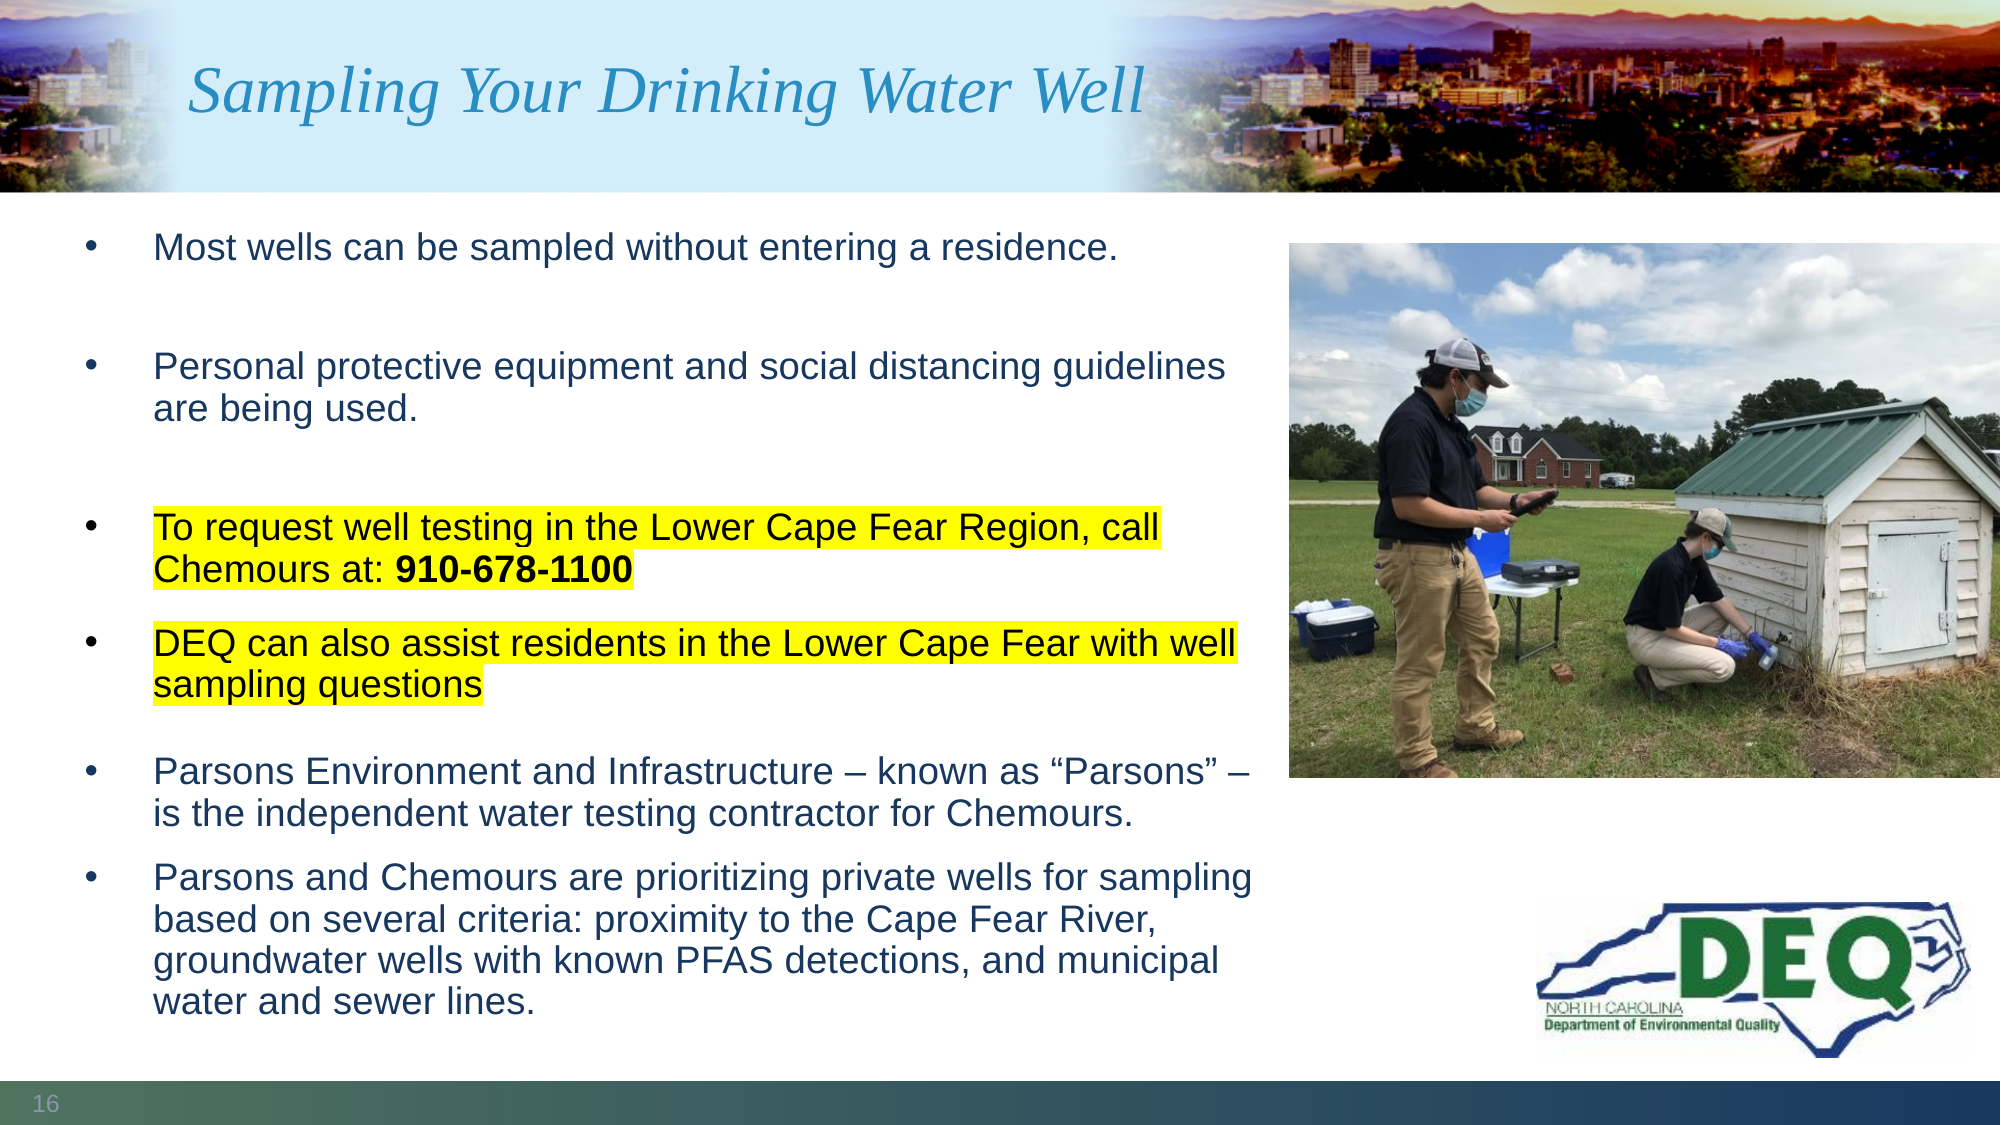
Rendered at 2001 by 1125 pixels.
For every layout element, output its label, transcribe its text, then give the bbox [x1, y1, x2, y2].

picture [1289, 243, 2000, 778]
subtitle [173, 92, 1163, 187]
picture [0, 0, 2000, 219]
title Sampling Your Drinking Water Well [173, 45, 1163, 92]
picture [1536, 902, 1971, 1058]
slide_number 16 [17, 1091, 468, 1114]
list Most wells can be sampled without entering a residence. Personal protective equipment and social distancing guidelines are being used. To request well testing in the Lower Cape Fear Region, call Chemours at: 910-678-1100 DEQ can also assist residents in the Lower Cape Fear with well sampling questions Parsons Environment and Infrastructure – known as “Parsons” – is the independent water testing contractor for Chemours. Parsons and Chemours are prioritizing private wells for sampling based on several criteria: proximity to the Cape Fear River, groundwater wells with known PFAS detections, and municipal water and sewer lines. [34, 219, 1271, 1081]
